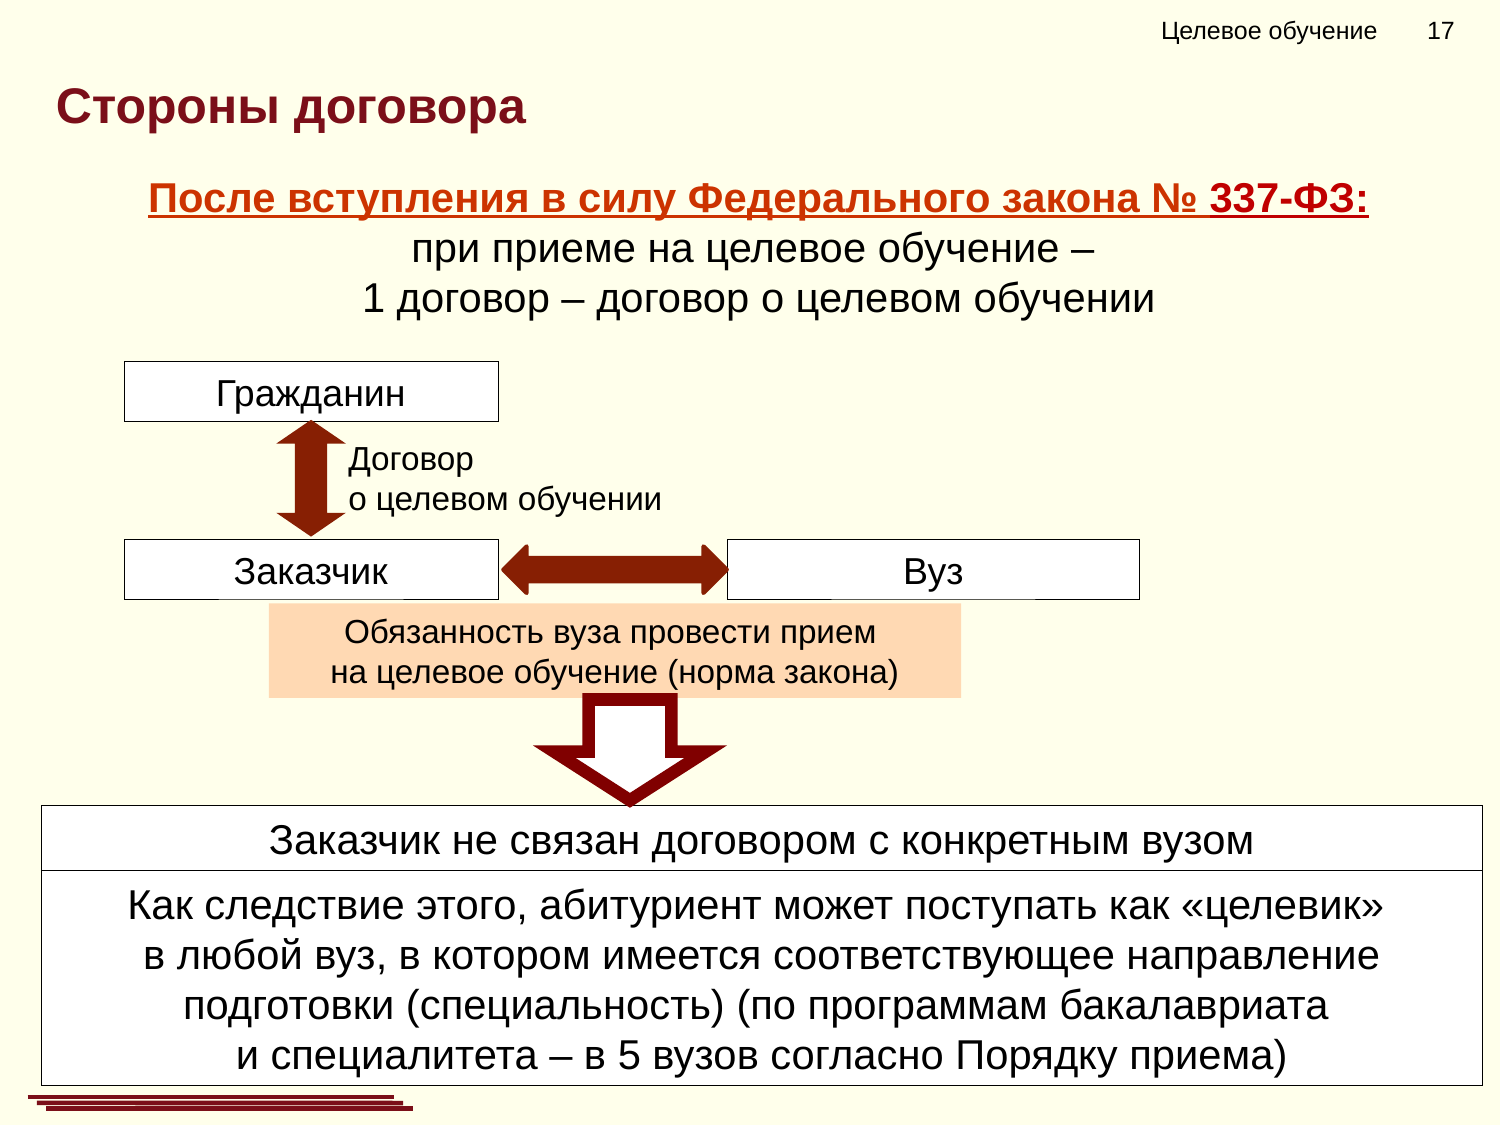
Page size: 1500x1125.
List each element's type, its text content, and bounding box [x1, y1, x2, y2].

text_box [283, 422, 340, 535]
text_box Обязанность вуза провести прием на целевое обучение (норма закона) [268, 603, 962, 698]
text_box Заказчик не связан договором с конкретным вузом [41, 805, 1483, 870]
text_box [27, 1096, 413, 1109]
text_box Заказчик [123, 539, 498, 599]
text_box Как следствие этого, абитуриент может поступать как «целевик» в любой вуз, в котором имеется соответствующее направление подготовки (специальность) (по программам бакалавриата и специалитета – в 5 вузов согласно Порядку приема) [41, 870, 1483, 1085]
text_box Вуз [726, 539, 1140, 599]
text_box После вступления в силу Федерального закона № 337-ФЗ: при приеме на целевое обучение – 1 договор – договор о целевом обучении [35, 163, 1483, 329]
text_box [501, 544, 729, 595]
text_box Гражданин [123, 361, 498, 422]
text_box Целевое обучение 17 [1116, 0, 1500, 60]
text_box [554, 699, 706, 801]
text_box Стороны договора [41, 66, 1435, 137]
text_box Договор о целевом обучении [333, 430, 738, 525]
